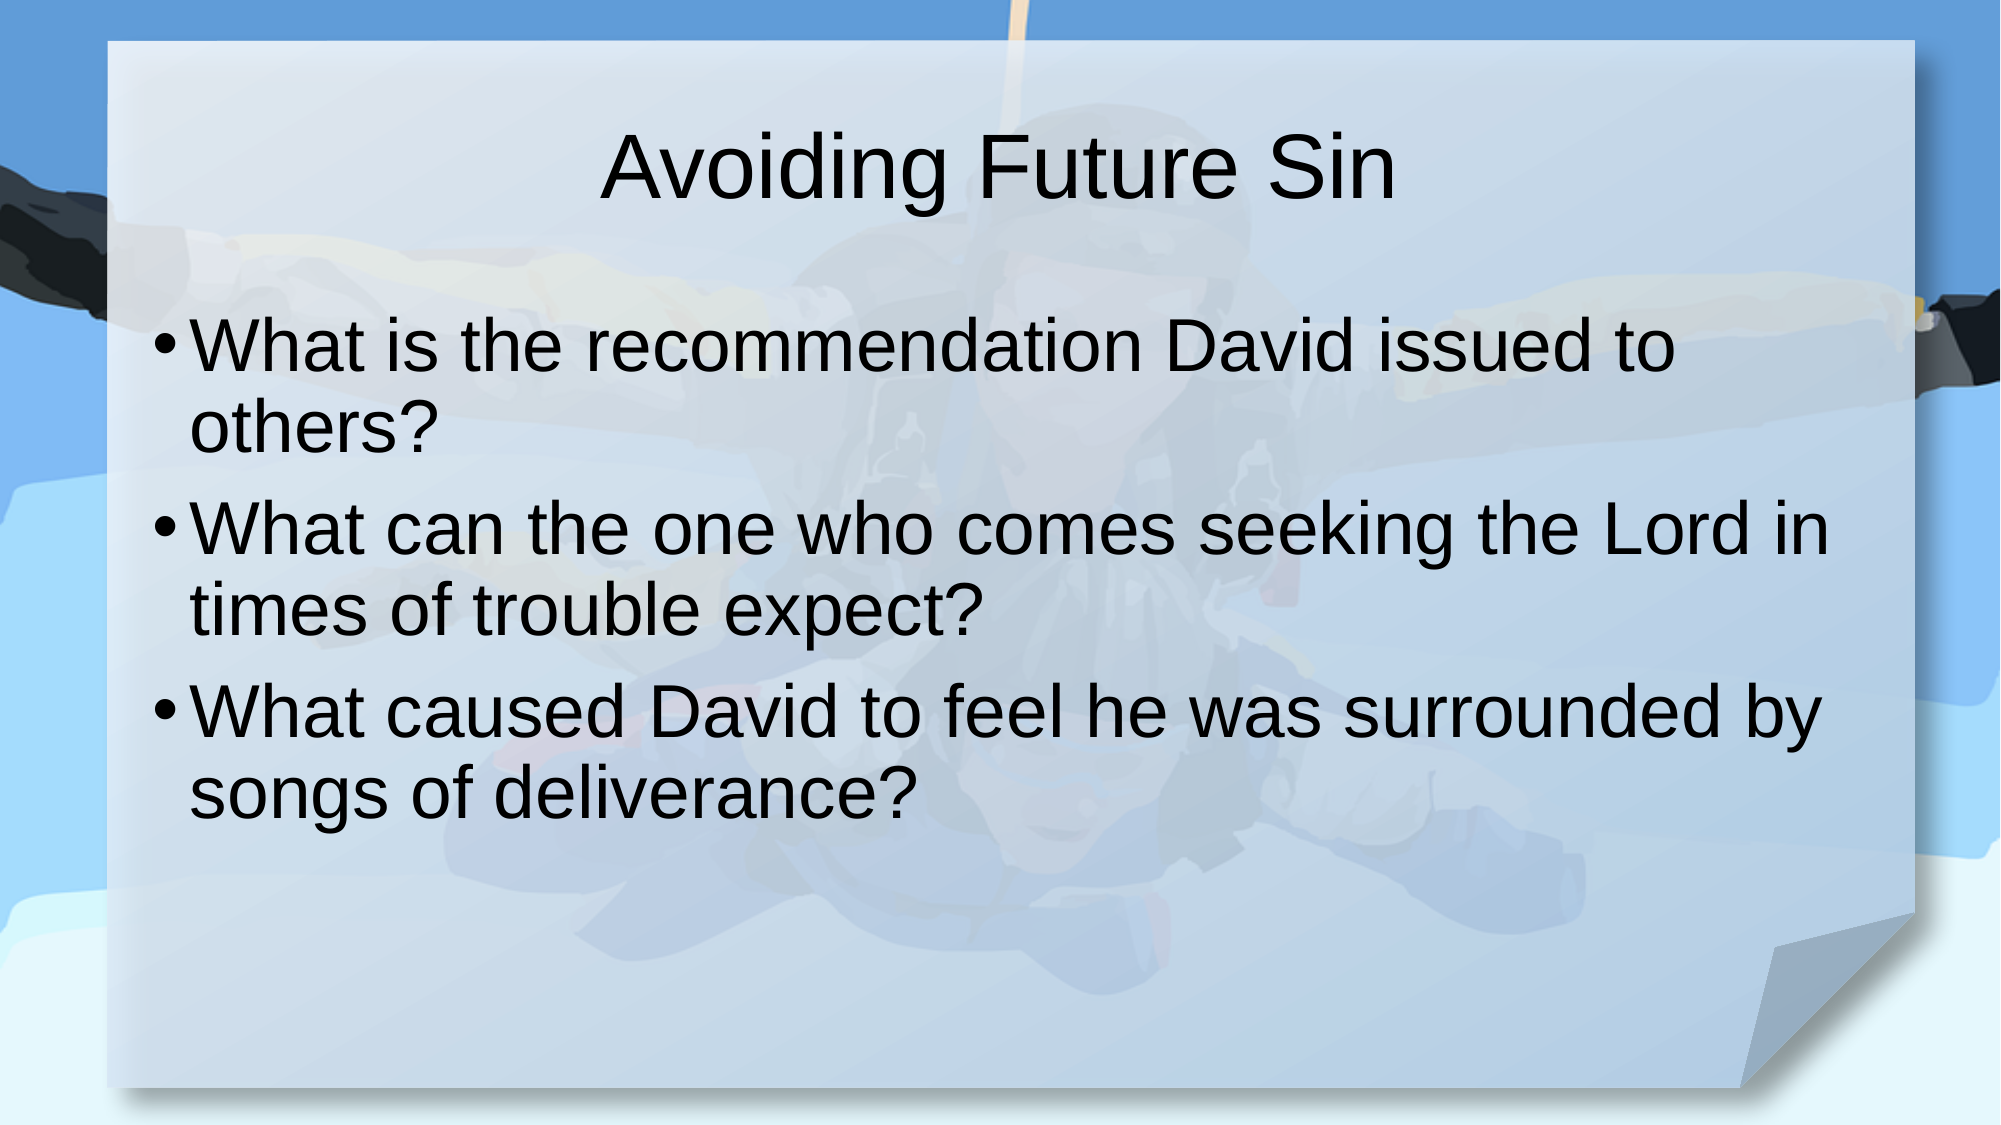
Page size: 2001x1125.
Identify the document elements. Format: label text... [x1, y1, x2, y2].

list What is the recommendation David issued to others? What can the one who comes seeking the Lord in times of trouble expect? What caused David to feel he was surrounded by songs of deliverance? [137, 299, 1863, 1014]
picture [0, 0, 2001, 1125]
title Avoiding Future Sin [137, 59, 1863, 278]
